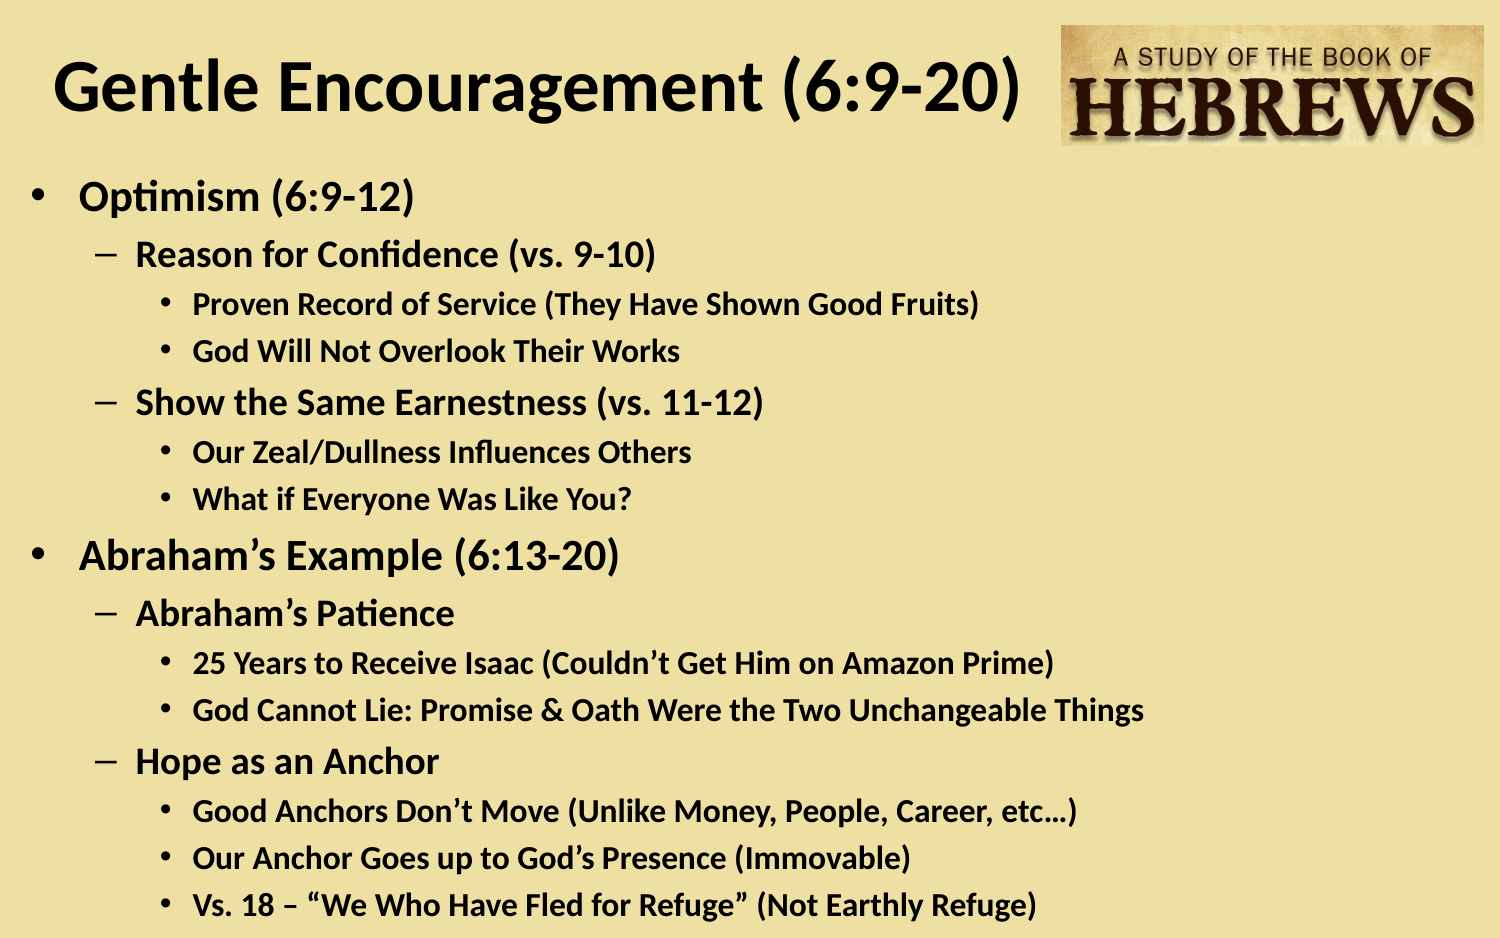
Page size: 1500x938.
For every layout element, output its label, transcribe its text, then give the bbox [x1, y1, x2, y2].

picture [1060, 25, 1485, 146]
title Gentle Encouragement (6:9-20) [15, 3, 1062, 159]
list Optimism (6:9-12) Reason for Confidence (vs. 9-10) Proven Record of Service (They Have Shown Good Fruits) God Will Not Overlook Their Works Show the Same Earnestness (vs. 11-12) Our Zeal/Dullness Influences Others What if Everyone Was Like You? Abraham’s Example (6:13-20) Abraham’s Patience 25 Years to Receive Isaac (Couldn’t Get Him on Amazon Prime) God Cannot Lie: Promise & Oath Were the Two Unchangeable Things Hope as an Anchor Good Anchors Don’t Move (Unlike Money, People, Career, etc…) Our Anchor Goes up to God’s Presence (Immovable) Vs. 18 – “We Who Have Fled for Refuge” (Not Earthly Refuge) [15, 159, 1484, 938]
